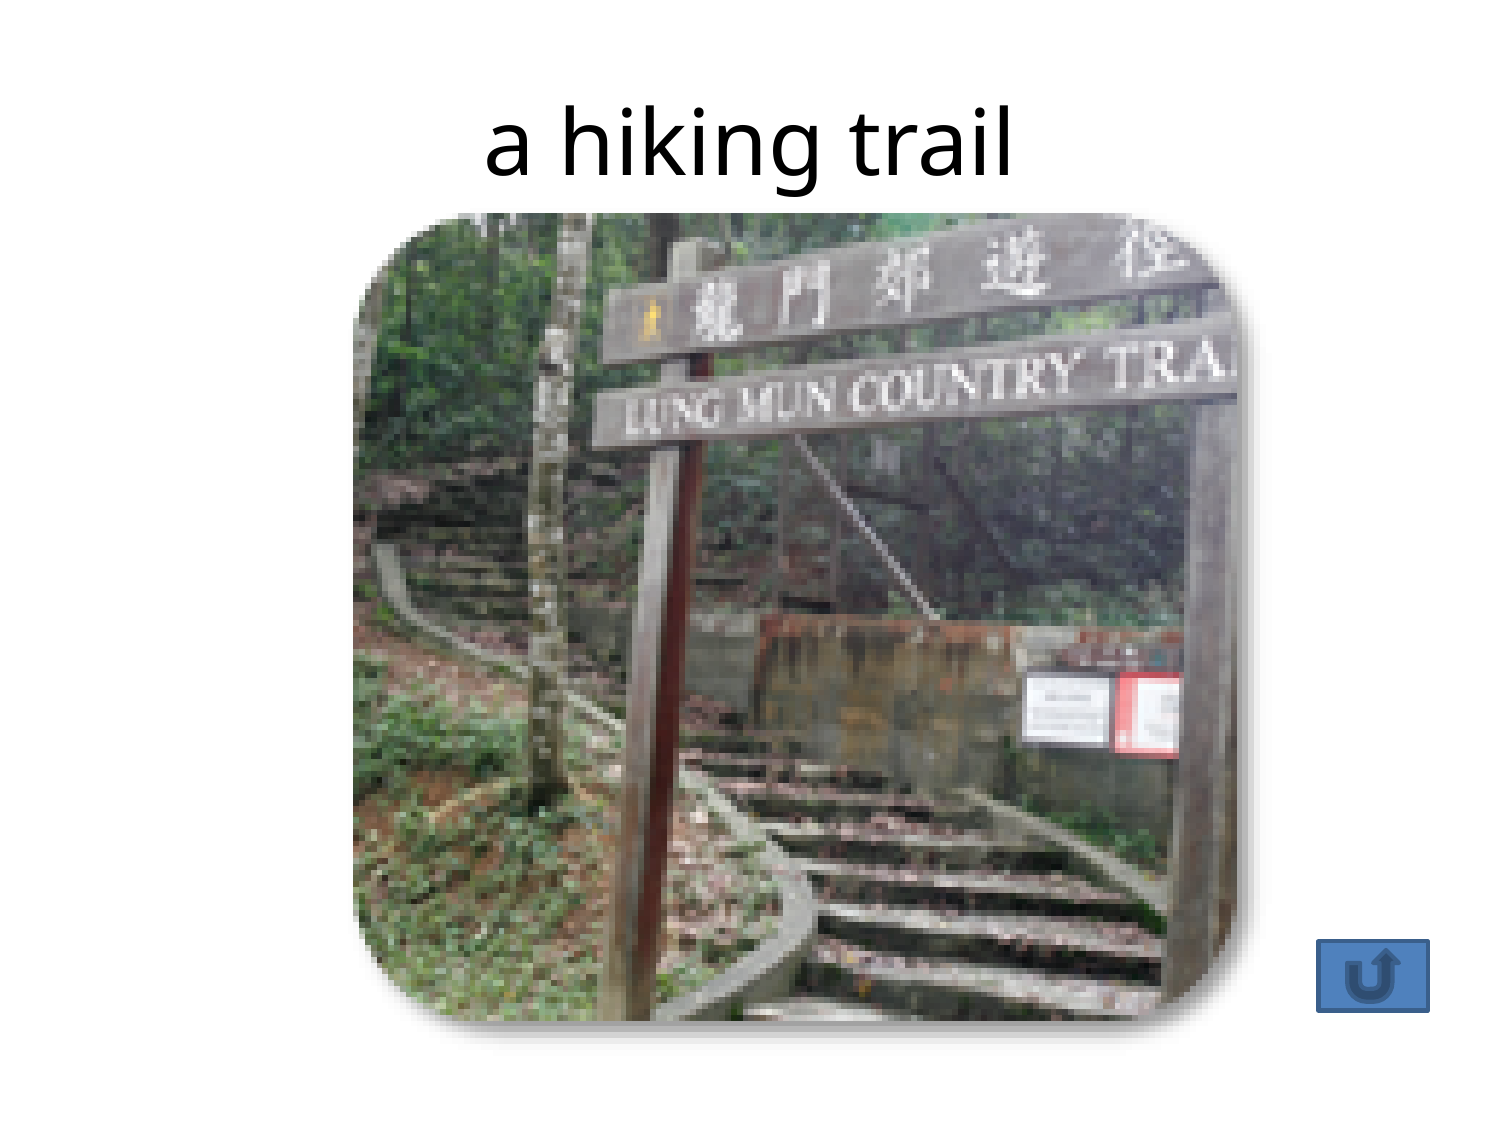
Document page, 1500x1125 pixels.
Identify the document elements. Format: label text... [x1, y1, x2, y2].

text_box [1316, 939, 1430, 1013]
picture [348, 207, 1272, 1056]
title a hiking trail [41, 45, 1459, 233]
